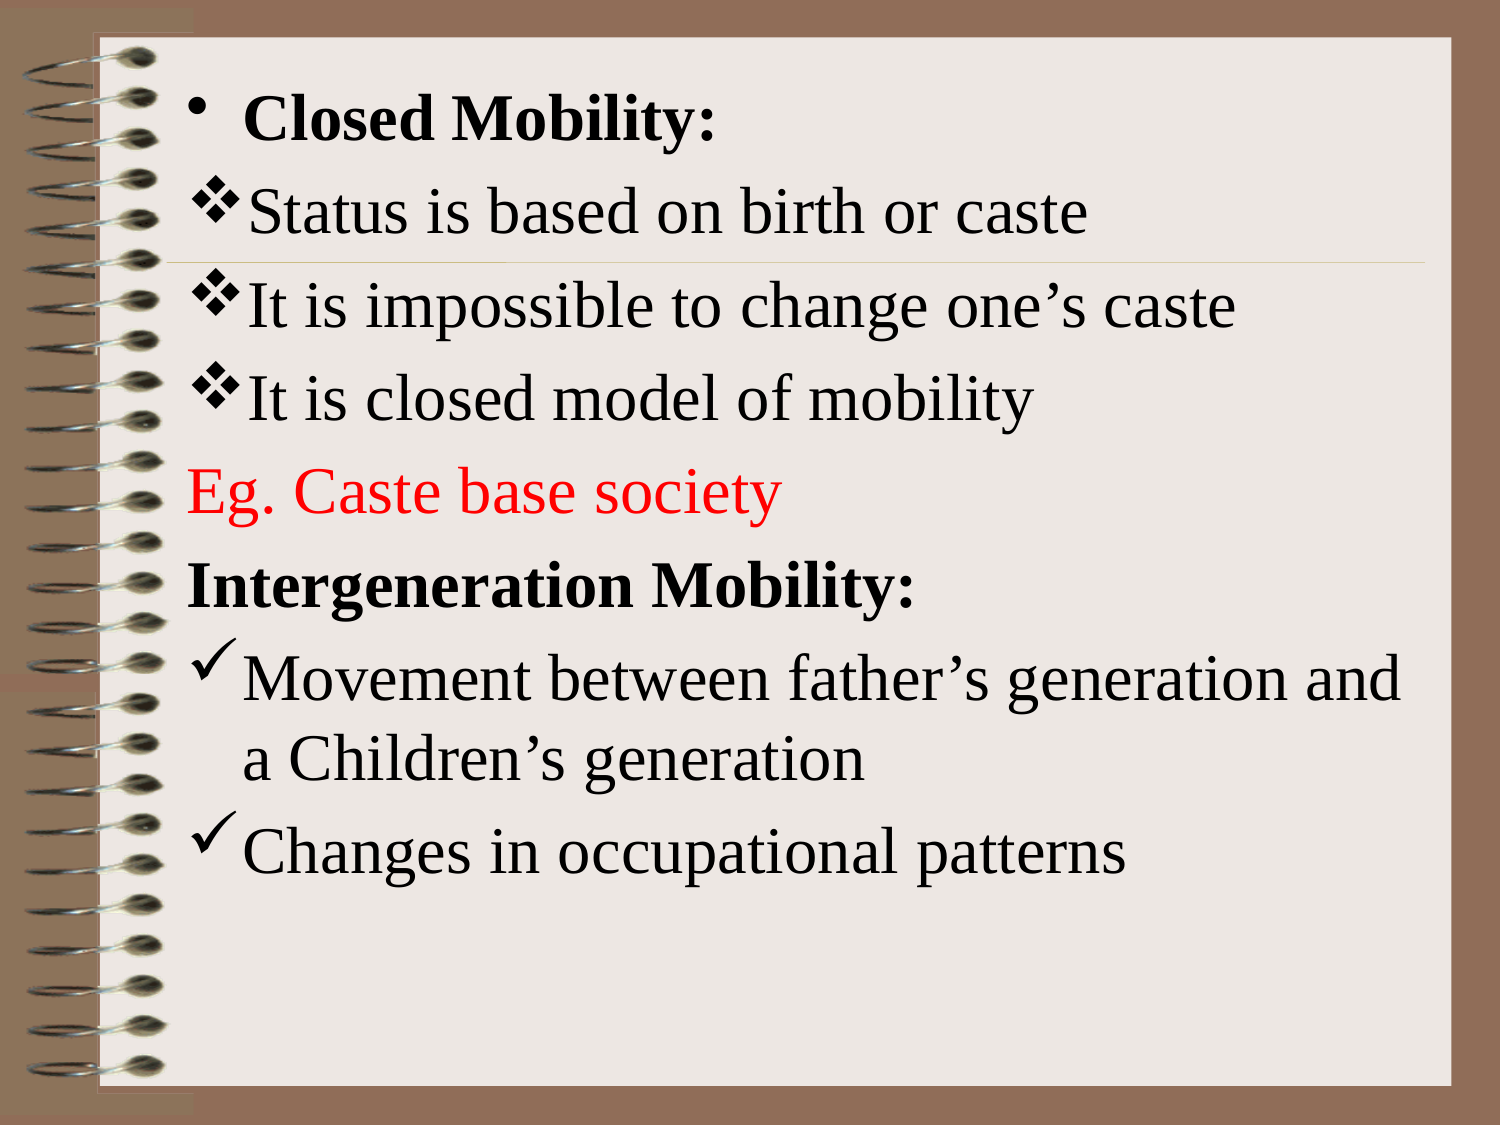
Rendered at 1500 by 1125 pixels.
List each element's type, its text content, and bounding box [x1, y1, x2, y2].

list Closed Mobility: Status is based on birth or caste It is impossible to change one’s caste It is closed model of mobility Eg. Caste base society Intergeneration Mobility: Movement between father’s generation and a Children’s generation Changes in occupational patterns [170, 66, 1463, 1048]
picture [0, 8, 194, 674]
picture [0, 692, 194, 1115]
